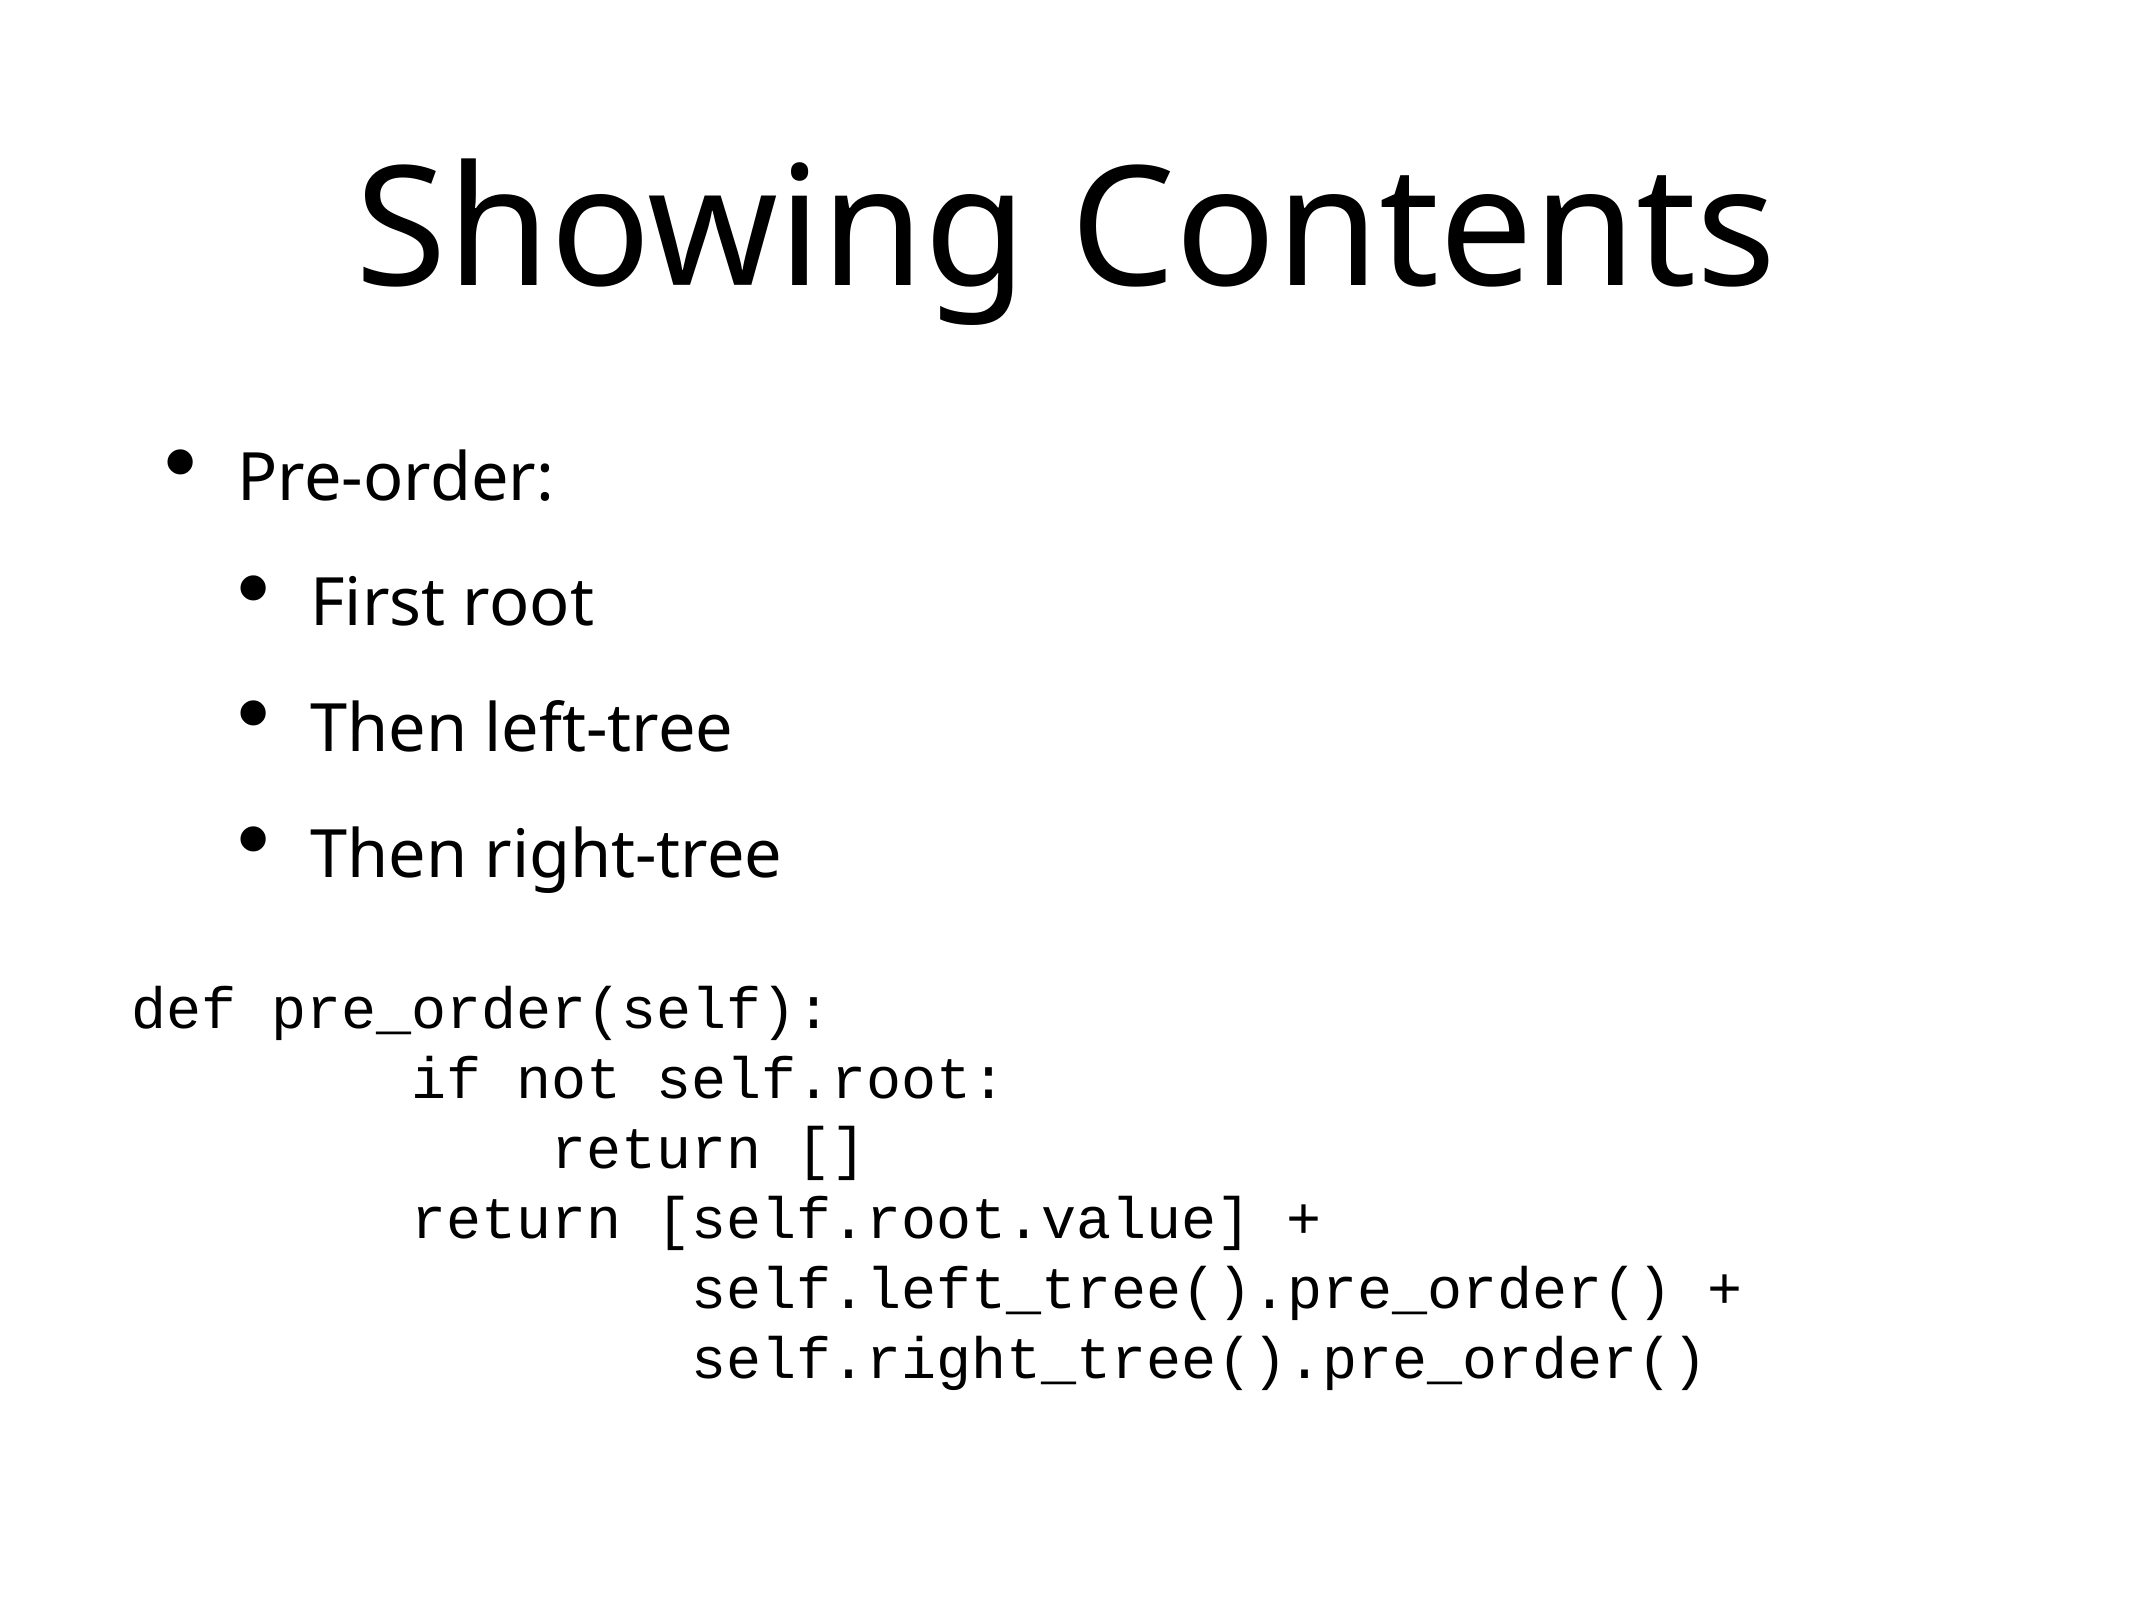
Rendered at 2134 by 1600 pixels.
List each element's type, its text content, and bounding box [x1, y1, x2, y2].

title Showing Contents [155, 41, 1978, 397]
list Pre-order: First root Then left-tree Then right-tree [155, 424, 1978, 961]
text_box def pre_order(self): if not self.root: return [] return [self.root.value] + self.left_tree().pre_order() + self.right_tree().pre_order() [123, 961, 2066, 1469]
